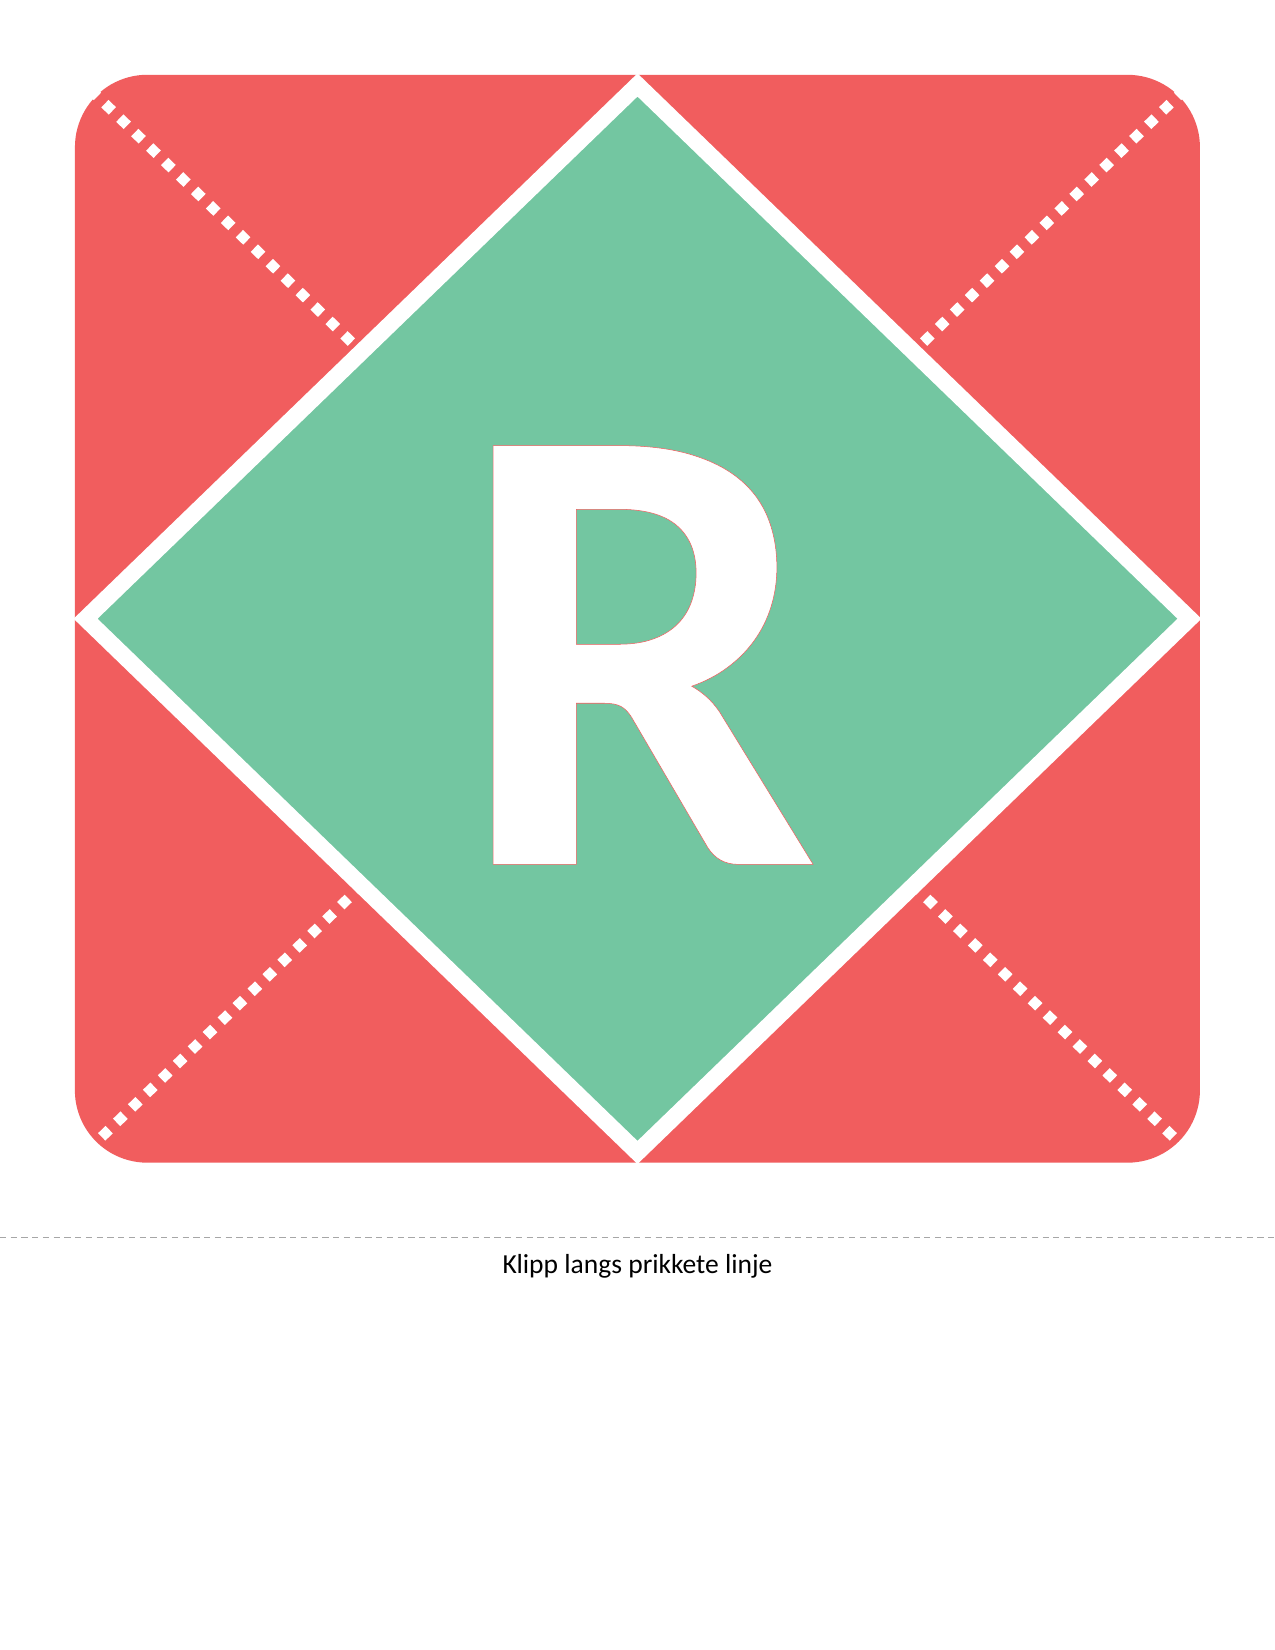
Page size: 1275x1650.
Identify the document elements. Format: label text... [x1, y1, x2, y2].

title r [159, 150, 1116, 1062]
